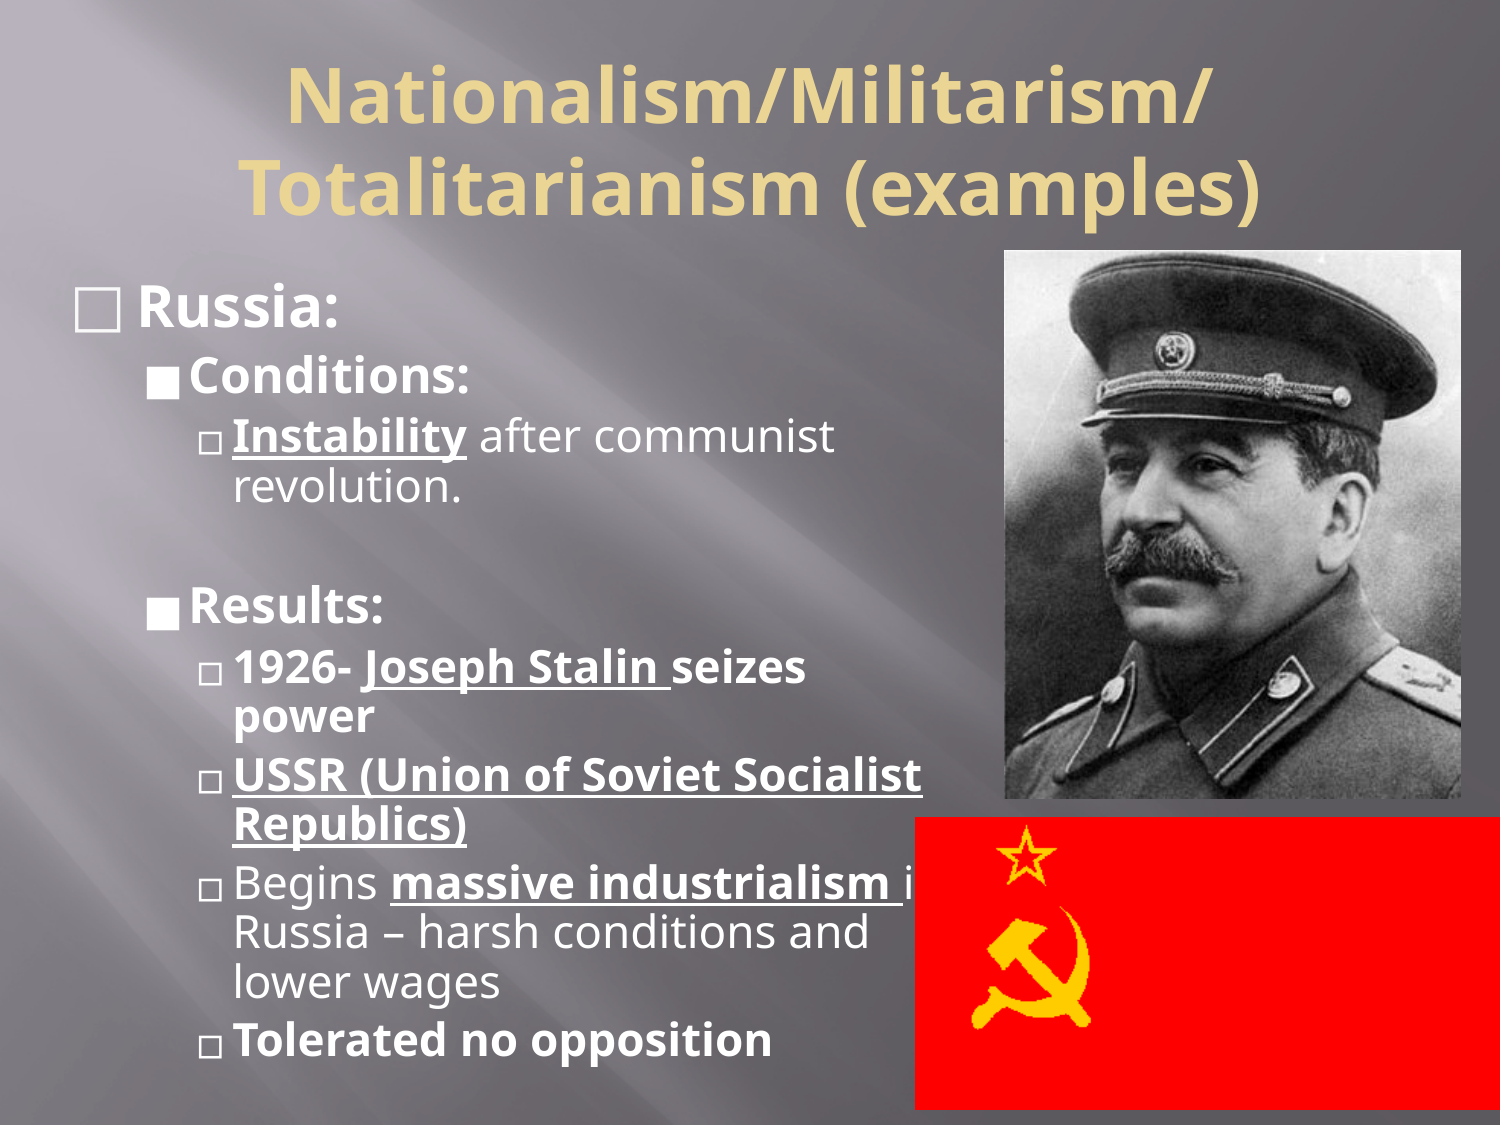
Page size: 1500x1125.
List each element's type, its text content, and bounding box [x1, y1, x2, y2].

picture [0, 0, 1500, 1125]
list Russia: Conditions: Instability after communist revolution. Results: 1926- Joseph Stalin seizes power USSR (Union of Soviet Socialist Republics) Begins massive industrialism in Russia – harsh conditions and lower wages Tolerated no opposition [31, 269, 965, 1073]
title Nationalism/Militarism/ Totalitarianism (examples) [75, 45, 1425, 233]
